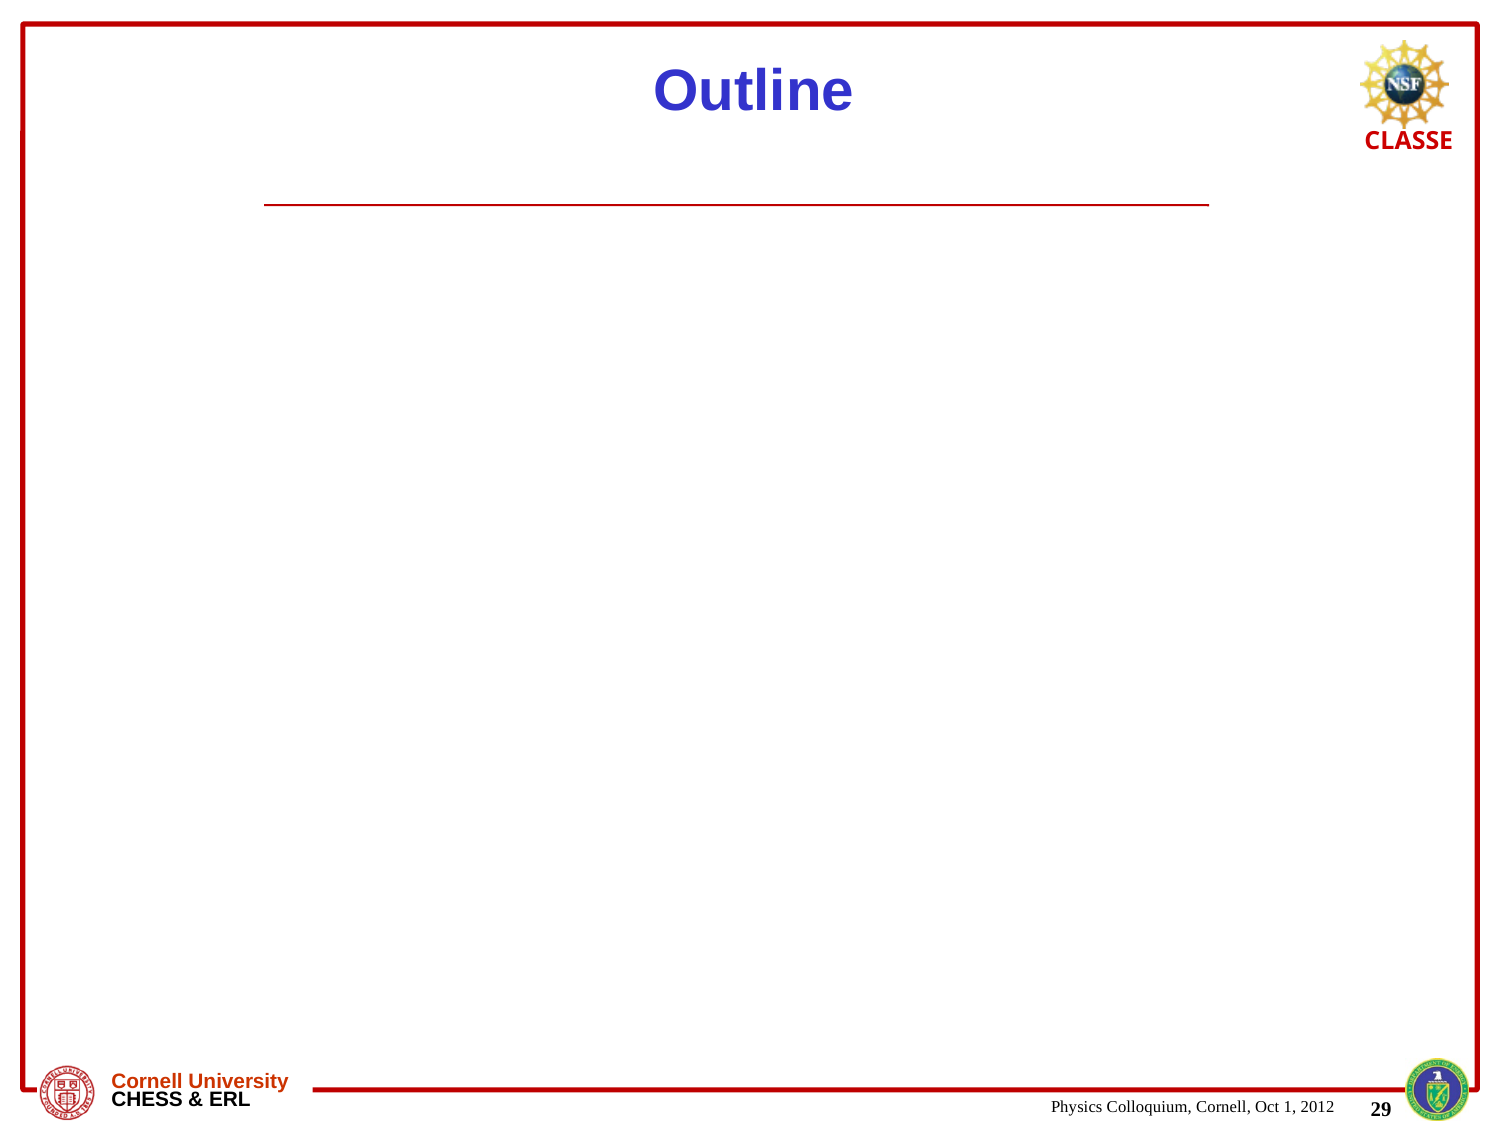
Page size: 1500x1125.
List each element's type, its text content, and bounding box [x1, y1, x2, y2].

slide_number 29 [1344, 1088, 1407, 1125]
picture [1405, 1058, 1469, 1121]
picture [37, 1062, 97, 1122]
picture [1360, 40, 1449, 129]
title Outline [275, 45, 1233, 154]
